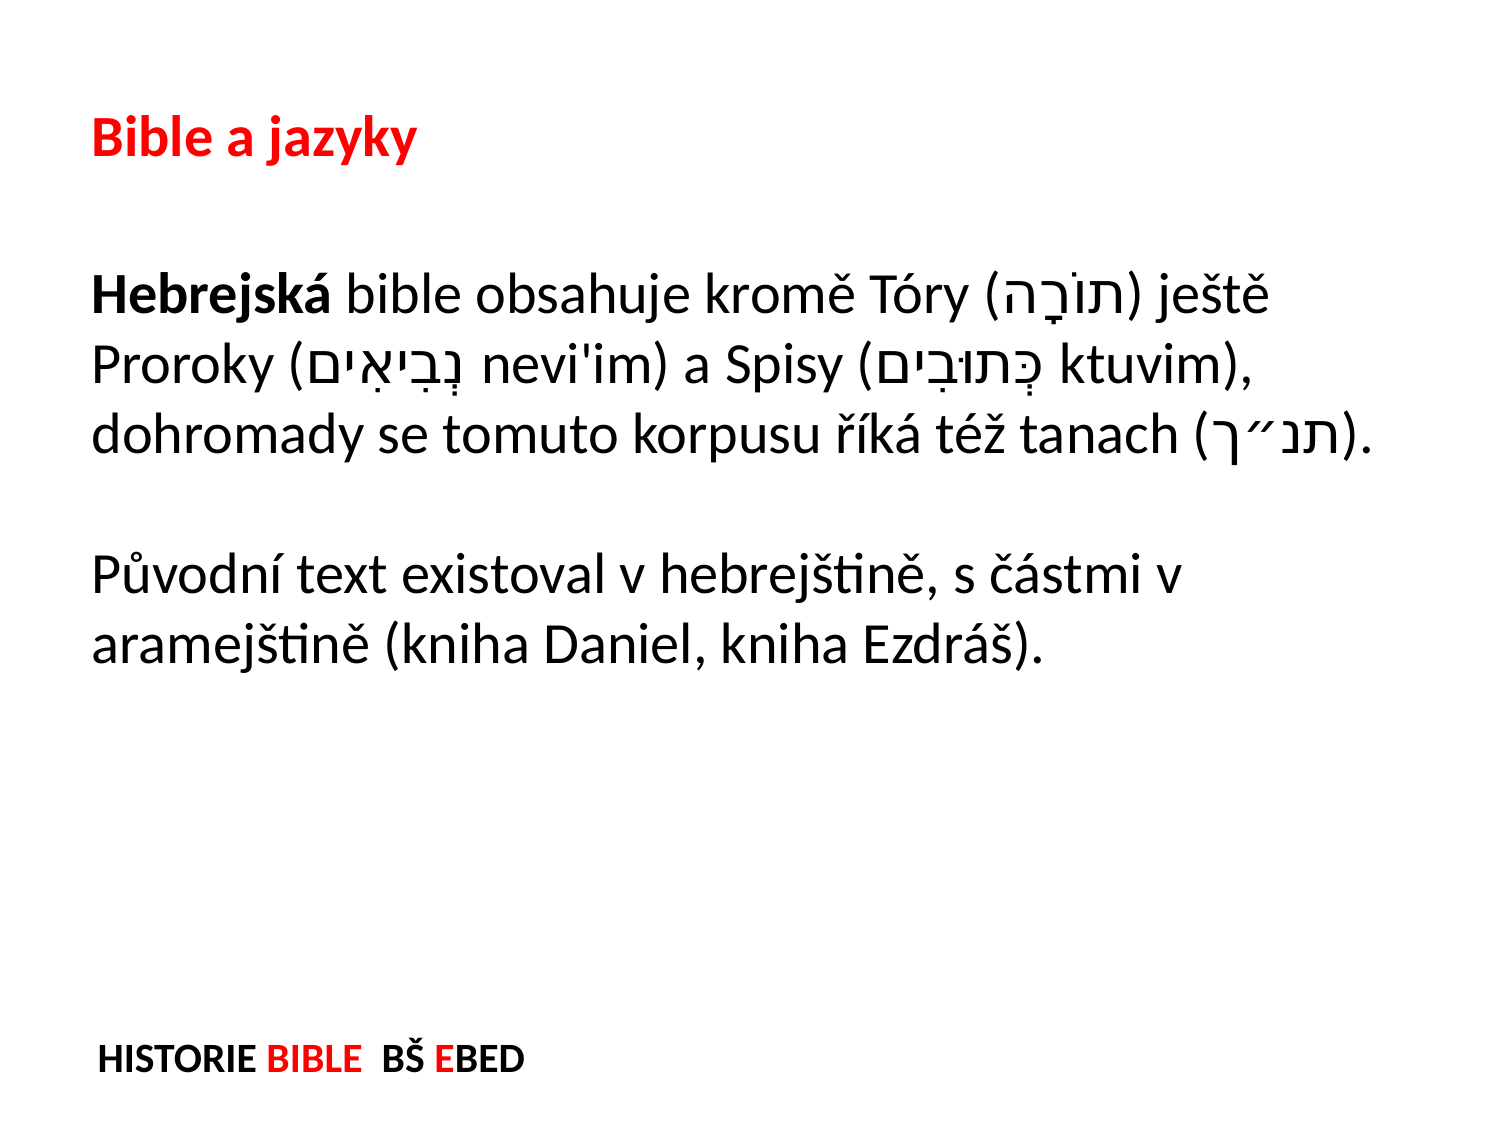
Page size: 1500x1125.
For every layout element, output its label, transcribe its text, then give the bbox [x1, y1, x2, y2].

text_box Bible a jazyky [76, 90, 1447, 176]
text_box Hebrejská bible obsahuje kromě Tóry (תוֹרָה‎‎) ještě Proroky (נְבִיאִים‎‎ nevi'im) a Spisy (כְּתוּבִים‎‎ ktuvim), dohromady se tomuto korpusu říká též tanach (תנ״ך). Původní text existoval v hebrejštině, s částmi v aramejštině (kniha Daniel, kniha Ezdráš). [76, 247, 1459, 683]
text_box HISTORIE BIBLE BŠ EBED [82, 1023, 1500, 1125]
